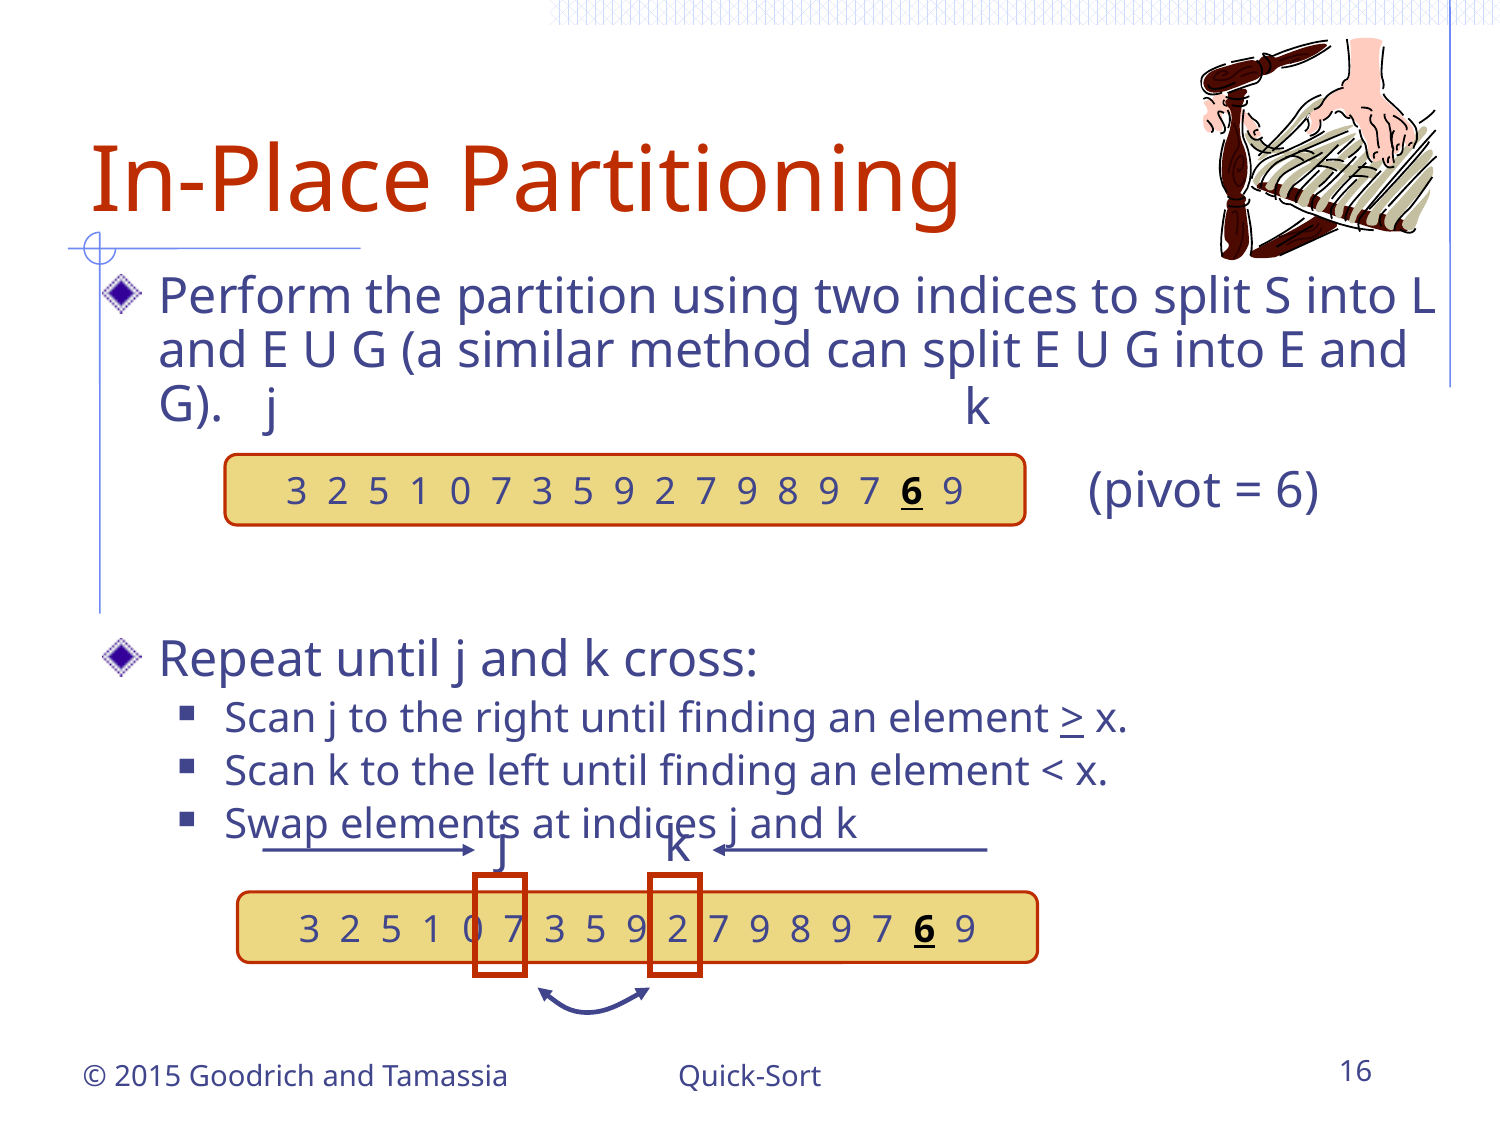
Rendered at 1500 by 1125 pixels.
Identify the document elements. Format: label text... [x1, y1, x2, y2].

text_box k [649, 804, 706, 880]
picture [102, 274, 142, 314]
text_box 3 2 5 1 0 7 3 5 9 2 7 9 8 9 7 6 9 [700, 891, 1038, 963]
text_box [537, 987, 651, 1013]
text_box j [250, 367, 294, 442]
footer Quick-Sort [512, 1050, 988, 1101]
list Perform the partition using two indices to split S into L and E U G (a similar method can split E U G into E and G). Repeat until j and k cross: Scan j to the right until finding an element > x. Scan k to the left until finding an element < x. Swap elements at indices j and k [87, 262, 1463, 1050]
text_box [262, 843, 475, 857]
title In-Place Partitioning [75, 50, 1194, 238]
text_box [712, 843, 988, 857]
slide_number 16 [1074, 1050, 1388, 1101]
text_box 3 2 5 1 0 7 3 5 9 2 7 9 8 9 7 6 9 [525, 891, 650, 963]
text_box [1199, 37, 1438, 261]
text_box [650, 875, 700, 975]
text_box j [481, 804, 525, 875]
text_box 3 2 5 1 0 7 3 5 9 2 7 9 8 9 7 6 9 [225, 454, 1026, 526]
text_box 3 2 5 1 0 7 3 5 9 2 7 9 8 9 7 6 9 [237, 891, 474, 963]
text_box (pivot = 6) [1073, 450, 1335, 525]
text_box [474, 875, 525, 975]
text_box k [949, 367, 1006, 442]
picture [102, 638, 142, 677]
